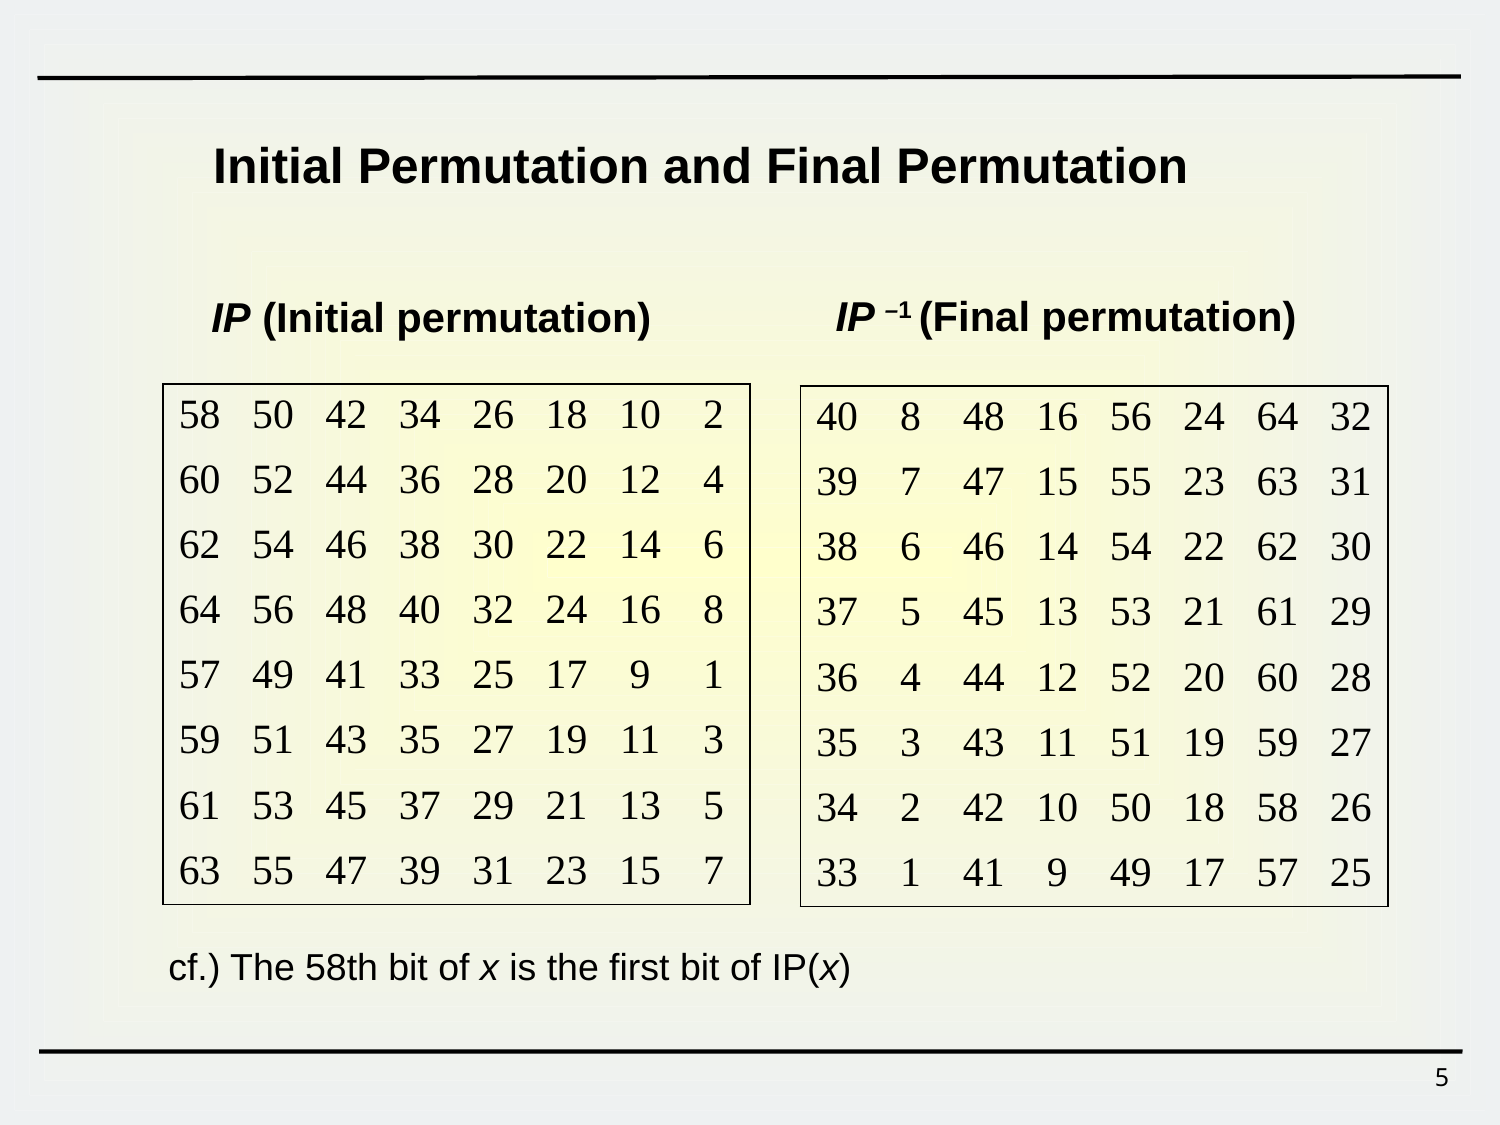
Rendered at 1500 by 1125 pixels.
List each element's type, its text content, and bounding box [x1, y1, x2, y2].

table_header 32 [1314, 387, 1387, 451]
table_header 40 [801, 387, 874, 451]
table_cell 45 [310, 774, 383, 839]
table_cell 38 [383, 514, 457, 579]
table_cell 4 [677, 449, 749, 514]
table_cell 47 [310, 839, 383, 904]
table_cell 60 [1241, 646, 1314, 711]
table_cell 20 [1168, 646, 1241, 711]
table_cell 23 [530, 839, 603, 904]
table_header 42 [310, 385, 383, 449]
table_cell 19 [1168, 711, 1241, 776]
table_cell 41 [310, 644, 383, 709]
table_cell 36 [383, 449, 457, 514]
table_cell 37 [383, 774, 457, 839]
table_cell 11 [1021, 711, 1094, 776]
table_cell 3 [677, 709, 749, 774]
table_cell 38 [801, 516, 874, 581]
table_cell 31 [457, 839, 530, 904]
table_cell 12 [1021, 646, 1094, 711]
table_cell 9 [603, 644, 677, 709]
table_cell 25 [457, 644, 530, 709]
text_box Initial Permutation and Final Permutation [198, 126, 1218, 201]
table_header 56 [1094, 387, 1168, 451]
table_cell 54 [1094, 516, 1168, 581]
table_cell 14 [603, 514, 677, 579]
table_cell 32 [457, 579, 530, 644]
table_cell 20 [530, 449, 603, 514]
table_cell 53 [1094, 581, 1168, 646]
table_cell 15 [1021, 451, 1094, 516]
table_cell 45 [947, 581, 1021, 646]
table_header 48 [947, 387, 1021, 451]
table_cell 30 [457, 514, 530, 579]
table_cell 52 [1094, 646, 1168, 711]
table_cell 44 [310, 449, 383, 514]
table_cell 17 [1168, 841, 1241, 906]
table_cell 47 [947, 451, 1021, 516]
table_cell 50 [1094, 776, 1168, 841]
table_cell 36 [801, 646, 874, 711]
table_cell 29 [457, 774, 530, 839]
table_cell 60 [164, 449, 236, 514]
table_cell 22 [530, 514, 603, 579]
table_cell 34 [801, 776, 874, 841]
table_cell 9 [1021, 841, 1094, 906]
table_cell 63 [164, 839, 236, 904]
table_cell 21 [1168, 581, 1241, 646]
table_cell 33 [383, 644, 457, 709]
table_cell 37 [801, 581, 874, 646]
table_cell 8 [677, 579, 749, 644]
table_cell 6 [677, 514, 749, 579]
table_cell 62 [1241, 516, 1314, 581]
table_cell 51 [1094, 711, 1168, 776]
table_cell 35 [801, 711, 874, 776]
table_cell 48 [310, 579, 383, 644]
table_cell 63 [1241, 451, 1314, 516]
table_cell 43 [947, 711, 1021, 776]
slide_number 5 [1151, 1053, 1465, 1104]
table_header 16 [1021, 387, 1094, 451]
table_cell 12 [603, 449, 677, 514]
table_cell 4 [874, 646, 947, 711]
table_cell 23 [1168, 451, 1241, 516]
table_cell 1 [677, 644, 749, 709]
table_cell 27 [1314, 711, 1387, 776]
table_cell 16 [603, 579, 677, 644]
table_cell 24 [530, 579, 603, 644]
table_cell 58 [1241, 776, 1314, 841]
table_cell 33 [801, 841, 874, 906]
table_cell 11 [603, 709, 677, 774]
table_cell 46 [947, 516, 1021, 581]
table_cell 25 [1314, 841, 1387, 906]
table_cell 1 [874, 841, 947, 906]
table_cell 30 [1314, 516, 1387, 581]
table_cell 52 [236, 449, 310, 514]
table_header 2 [677, 385, 749, 449]
table_cell 62 [164, 514, 236, 579]
table_cell 39 [801, 451, 874, 516]
table_header 18 [530, 385, 603, 449]
table_cell 39 [383, 839, 457, 904]
table_cell 6 [874, 516, 947, 581]
table_cell 35 [383, 709, 457, 774]
table_header 24 [1168, 387, 1241, 451]
table_cell 29 [1314, 581, 1387, 646]
table_cell 49 [236, 644, 310, 709]
text_box cf.) The 58th bit of x is the first bit of IP(x) [168, 943, 852, 989]
table_cell 31 [1314, 451, 1387, 516]
table_cell 59 [1241, 711, 1314, 776]
table_cell 22 [1168, 516, 1241, 581]
table_cell 17 [530, 644, 603, 709]
table_cell 56 [236, 579, 310, 644]
table_cell 41 [947, 841, 1021, 906]
table_cell 43 [310, 709, 383, 774]
table_cell 28 [1314, 646, 1387, 711]
table_cell 55 [1094, 451, 1168, 516]
table_cell 15 [603, 839, 677, 904]
table_cell 5 [677, 774, 749, 839]
table_cell 27 [457, 709, 530, 774]
table_cell 51 [236, 709, 310, 774]
table_cell 13 [1021, 581, 1094, 646]
table_cell 19 [530, 709, 603, 774]
table_cell 57 [164, 644, 236, 709]
table_cell 61 [164, 774, 236, 839]
table_cell 7 [677, 839, 749, 904]
text_box IP (Initial permutation) [196, 283, 667, 348]
table_cell 44 [947, 646, 1021, 711]
table_cell 64 [164, 579, 236, 644]
table_header 58 [164, 385, 236, 449]
table_header 64 [1241, 387, 1314, 451]
table_cell 40 [383, 579, 457, 644]
table_header 34 [383, 385, 457, 449]
table_cell 55 [236, 839, 310, 904]
table_cell 13 [603, 774, 677, 839]
table_cell 49 [1094, 841, 1168, 906]
table_cell 14 [1021, 516, 1094, 581]
table_cell 7 [874, 451, 947, 516]
table_cell 46 [310, 514, 383, 579]
table_header 26 [457, 385, 530, 449]
table_cell 61 [1241, 581, 1314, 646]
text_box IP –1 (Final permutation) [820, 282, 1312, 348]
table_cell 28 [457, 449, 530, 514]
table_cell 26 [1314, 776, 1387, 841]
table_cell 53 [236, 774, 310, 839]
table_header 50 [236, 385, 310, 449]
table_cell 42 [947, 776, 1021, 841]
table_header 8 [874, 387, 947, 451]
table_cell 21 [530, 774, 603, 839]
table_cell 59 [164, 709, 236, 774]
table_cell 10 [1021, 776, 1094, 841]
table_cell 57 [1241, 841, 1314, 906]
table_cell 18 [1168, 776, 1241, 841]
table_cell 5 [874, 581, 947, 646]
table_cell 2 [874, 776, 947, 841]
table_cell 3 [874, 711, 947, 776]
table_header 10 [603, 385, 677, 449]
table_cell 54 [236, 514, 310, 579]
